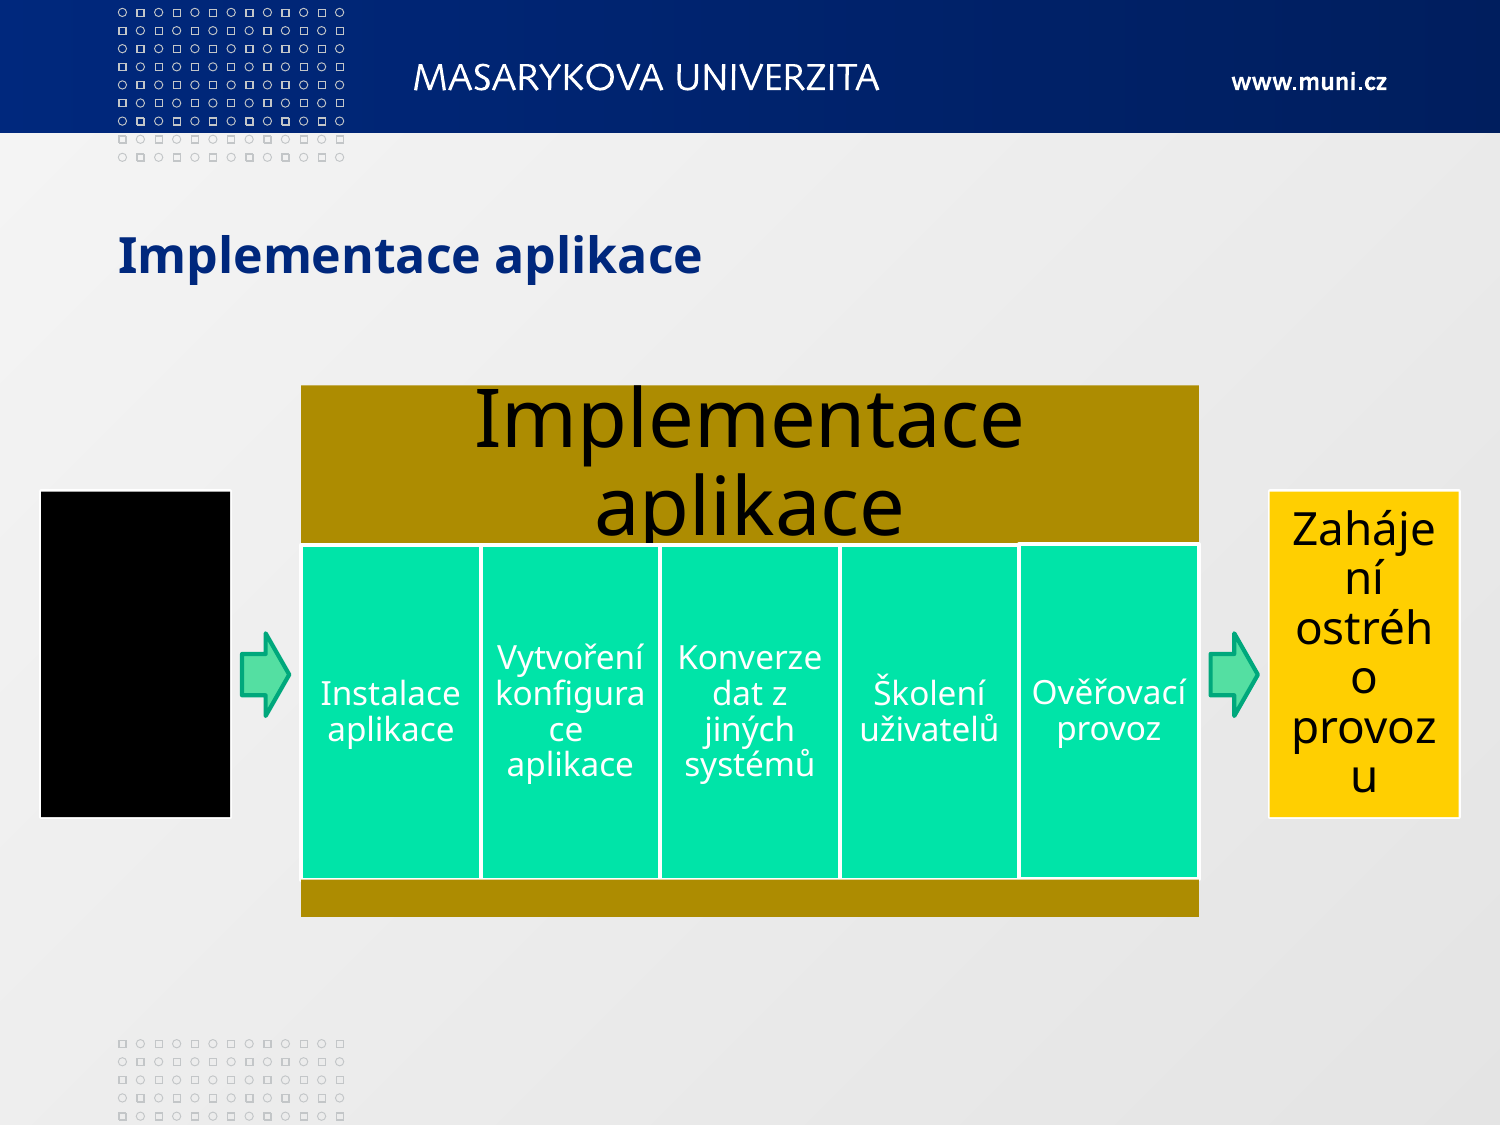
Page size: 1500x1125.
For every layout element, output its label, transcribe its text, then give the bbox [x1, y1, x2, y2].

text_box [40, 491, 231, 818]
text_box [1208, 631, 1260, 719]
text_box [239, 631, 292, 719]
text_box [1269, 491, 1459, 818]
title Implementace aplikace [117, 184, 1403, 292]
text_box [300, 385, 1200, 918]
